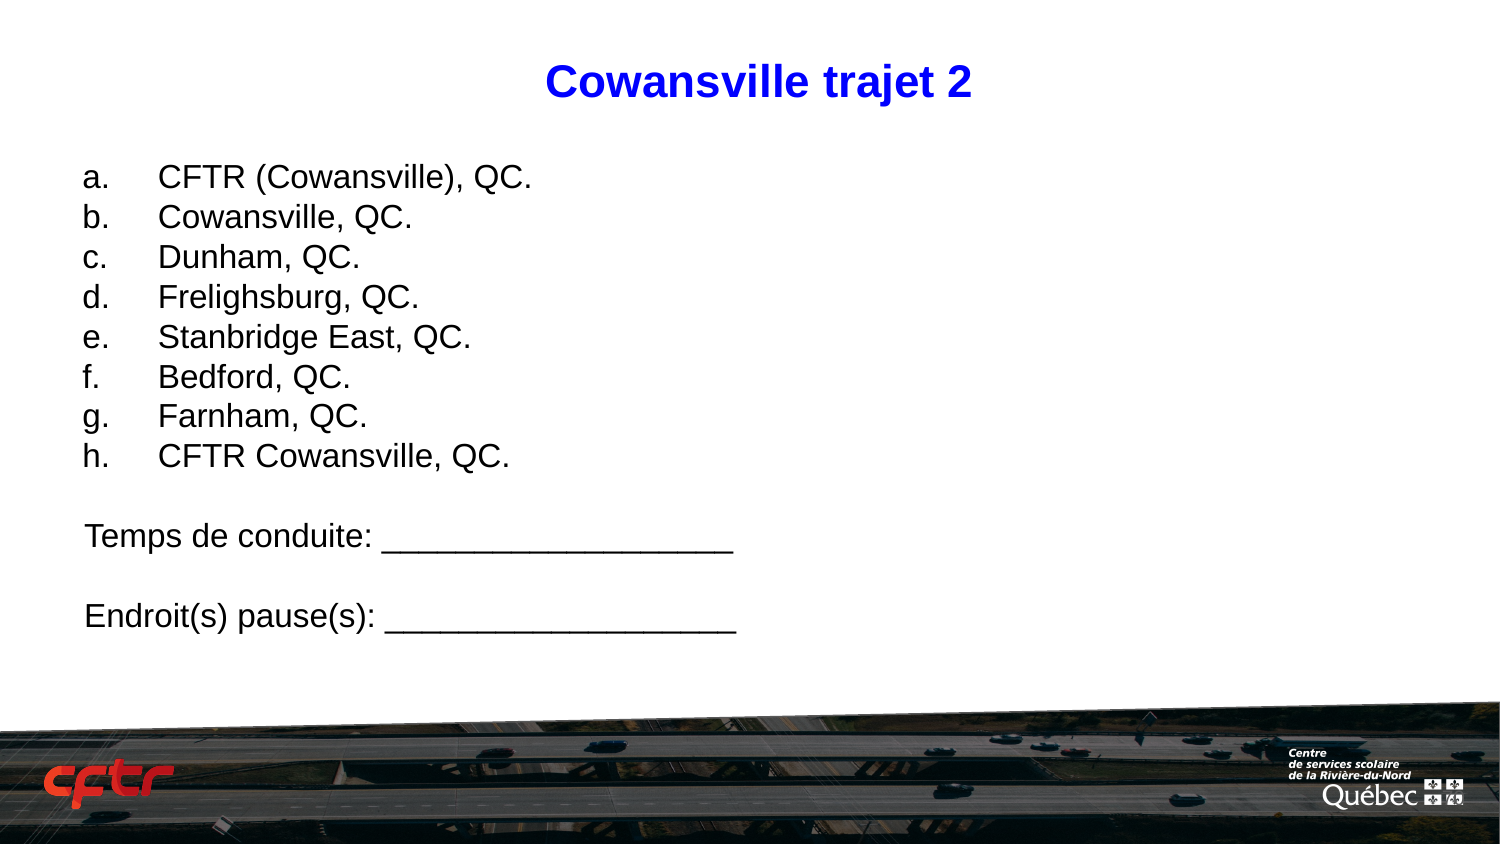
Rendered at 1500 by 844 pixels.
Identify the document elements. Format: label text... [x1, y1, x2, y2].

slide_number ‹#› [1389, 764, 1480, 830]
picture [0, 704, 1499, 844]
title Cowansville trajet 2 CFTR (Cowansville), QC. Cowansville, QC. Dunham, QC. Frelighsburg, QC. Stanbridge East, QC. Bedford, QC. Farnham, QC. CFTR Cowansville, QC. Temps de conduite: ___________________ Endroit(s) pause(s): ___________________ [39, 397, 1480, 714]
